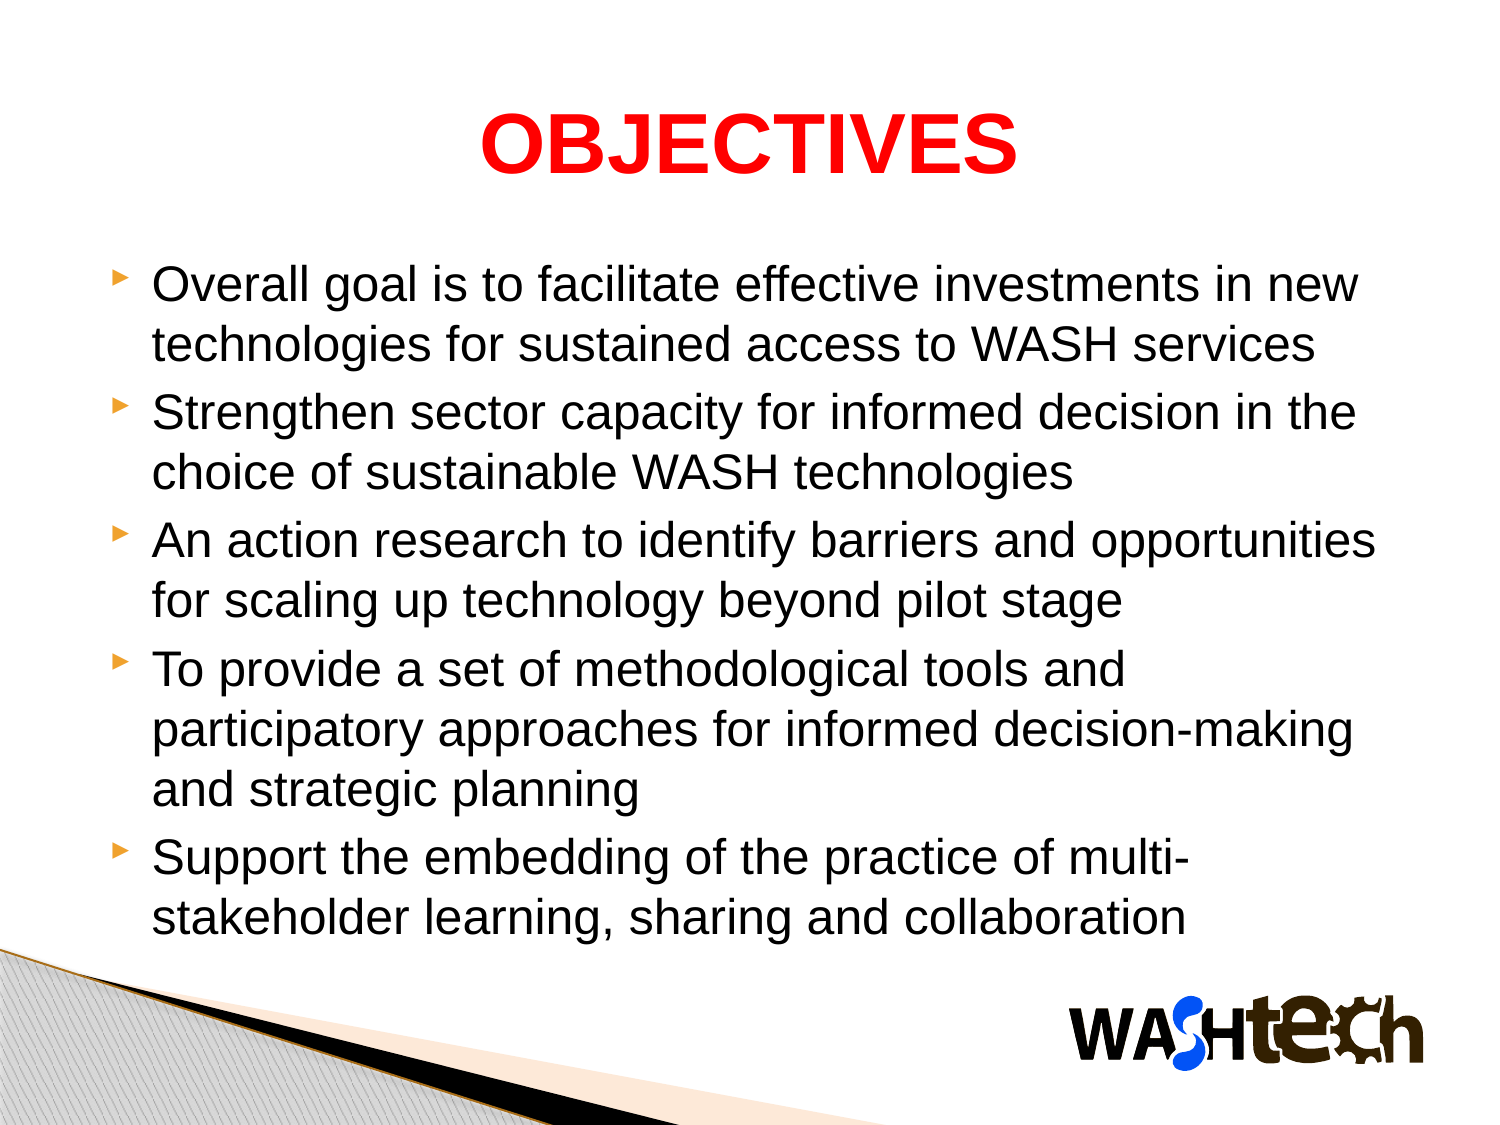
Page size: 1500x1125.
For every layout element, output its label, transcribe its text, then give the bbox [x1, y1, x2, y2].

list Overall goal is to facilitate effective investments in new technologies for sustained access to WASH services Strengthen sector capacity for informed decision in the choice of sustainable WASH technologies An action research to identify barriers and opportunities for scaling up technology beyond pilot stage To provide a set of methodological tools and participatory approaches for informed decision-making and strategic planning Support the embedding of the practice of multi-stakeholder learning, sharing and collaboration [76, 243, 1397, 967]
title OBJECTIVES [75, 45, 1425, 233]
